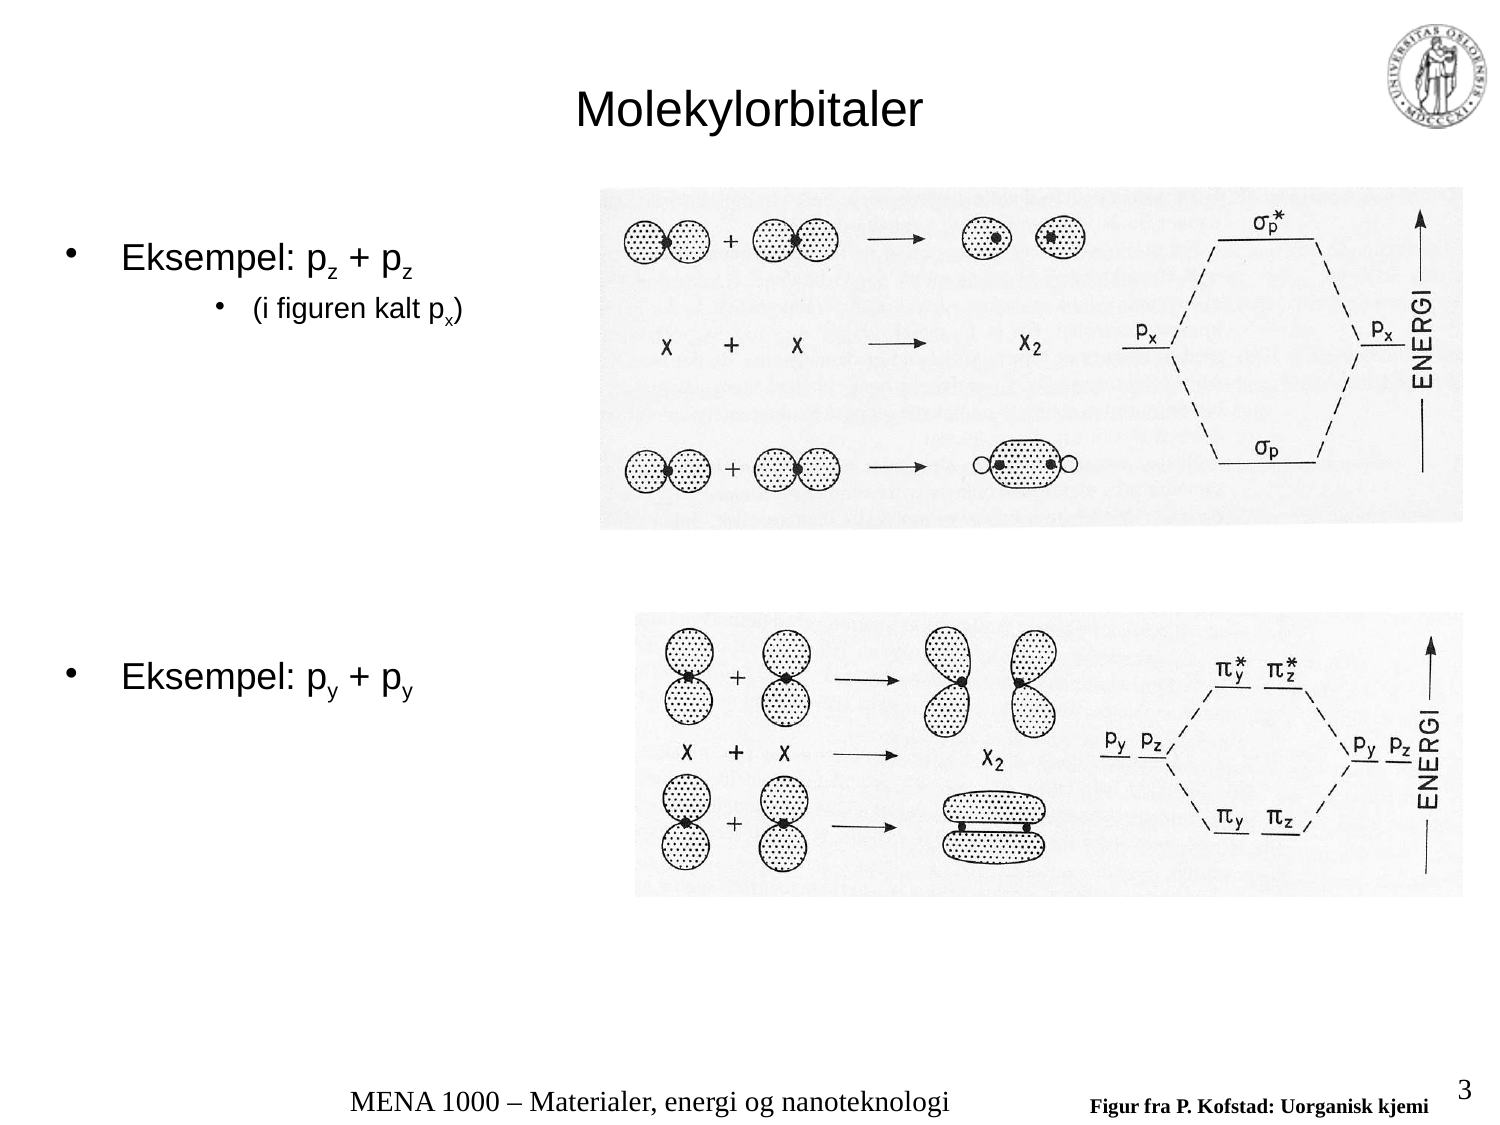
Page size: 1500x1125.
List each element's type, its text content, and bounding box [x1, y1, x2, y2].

list Eksempel: pz + pz (i figuren kalt px) Eksempel: py + py [49, 224, 676, 1001]
picture [1388, 24, 1500, 129]
picture [635, 612, 1463, 898]
text_box Figur fra P. Kofstad: Uorganisk kjemi [1074, 1084, 1488, 1125]
slide_number 3 [1349, 1062, 1488, 1113]
footer MENA 1000 – Materialer, energi og nanoteknologi [312, 1074, 988, 1125]
title Molekylorbitaler [112, 12, 1388, 201]
picture [600, 187, 1463, 530]
